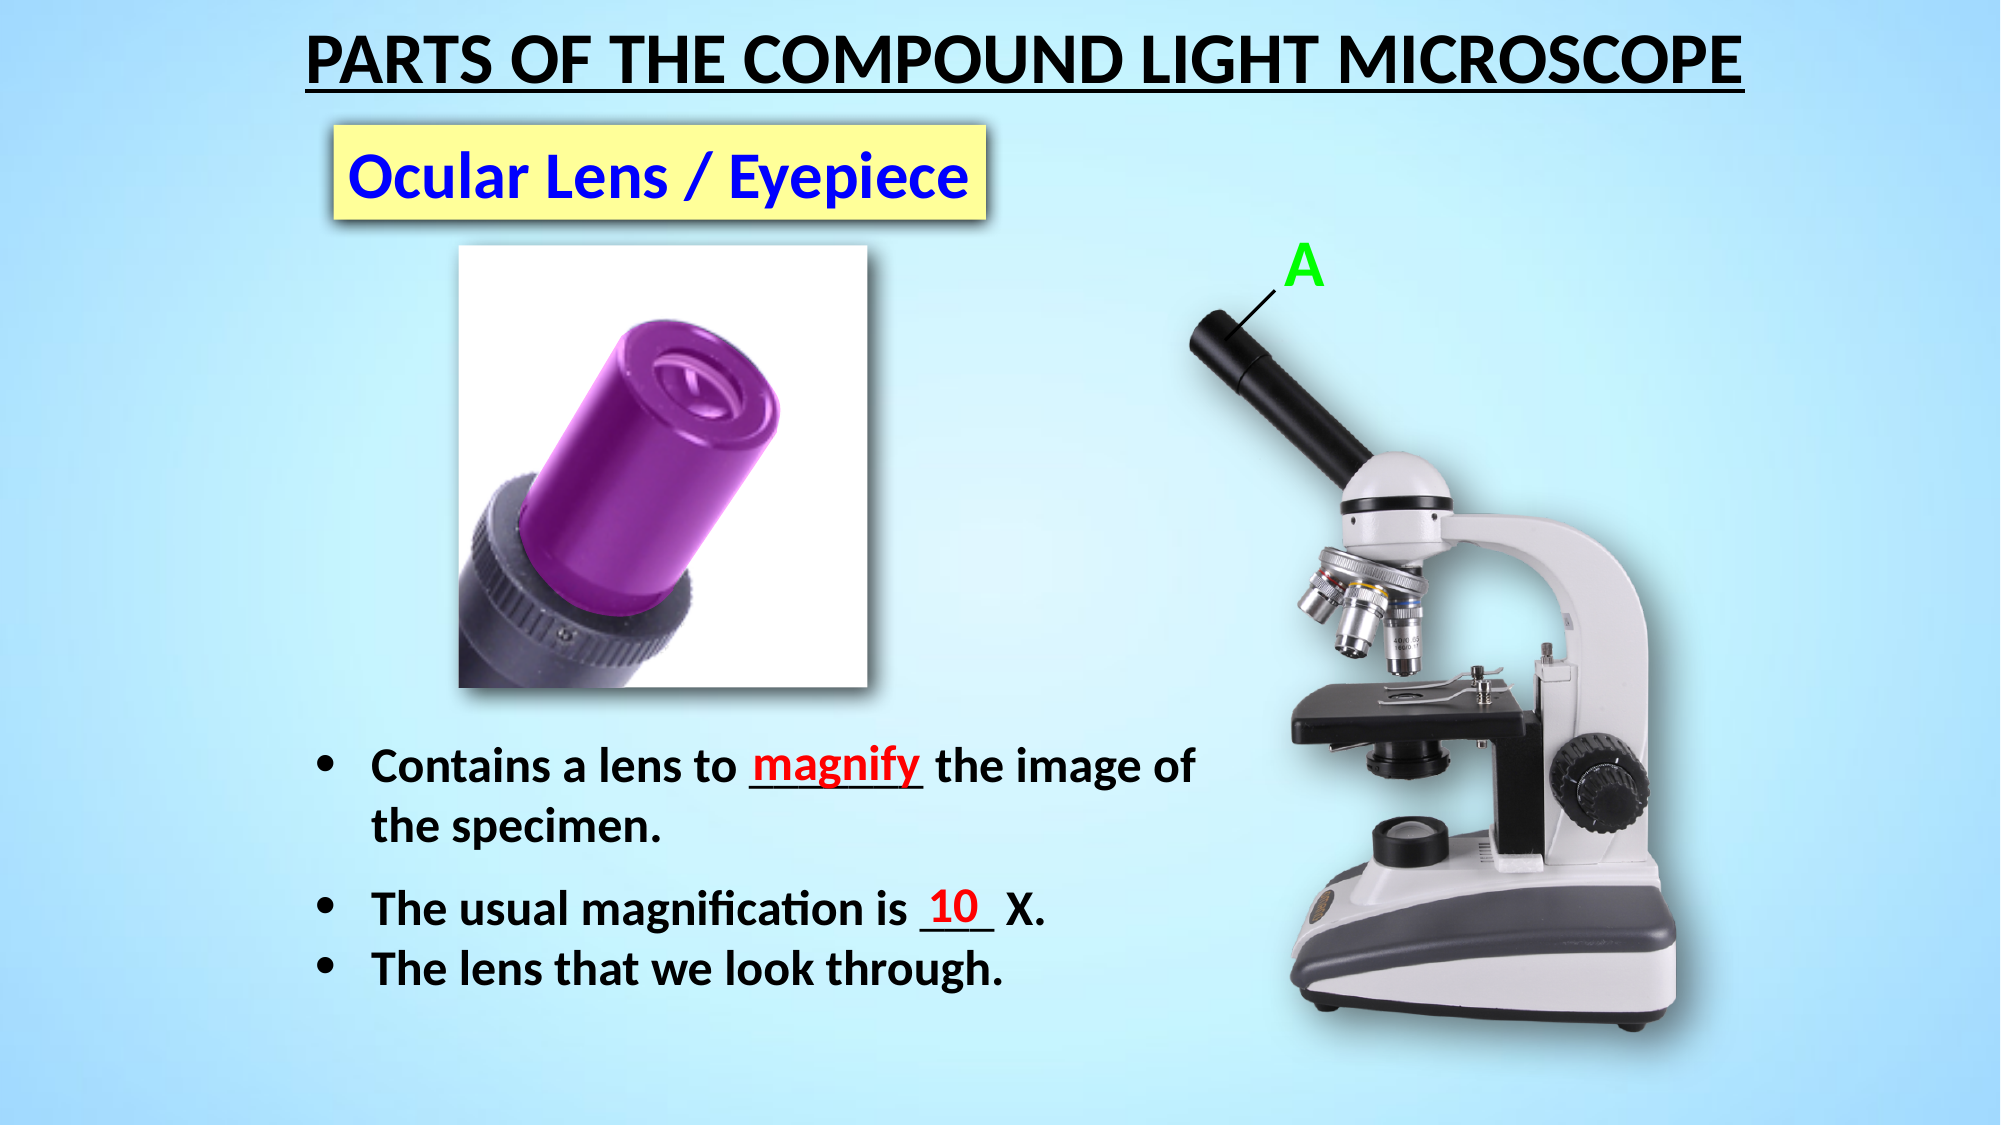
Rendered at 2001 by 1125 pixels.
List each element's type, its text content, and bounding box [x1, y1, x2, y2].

text_box A [1269, 212, 1339, 301]
text_box 10 [913, 864, 994, 940]
text_box Contains a lens to _______ the image of the specimen. [300, 724, 1057, 860]
text_box [457, 243, 869, 689]
text_box magnify [737, 722, 936, 798]
text_box PARTS OF THE COMPOUND LIGHT MICROSCOPE [290, 3, 1760, 106]
text_box Ocular Lens / Eyepiece [333, 124, 986, 220]
text_box The usual magnification is ___ X. The lens that we look through. [300, 867, 1057, 1003]
picture [0, 0, 2001, 1125]
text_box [1224, 290, 1276, 341]
